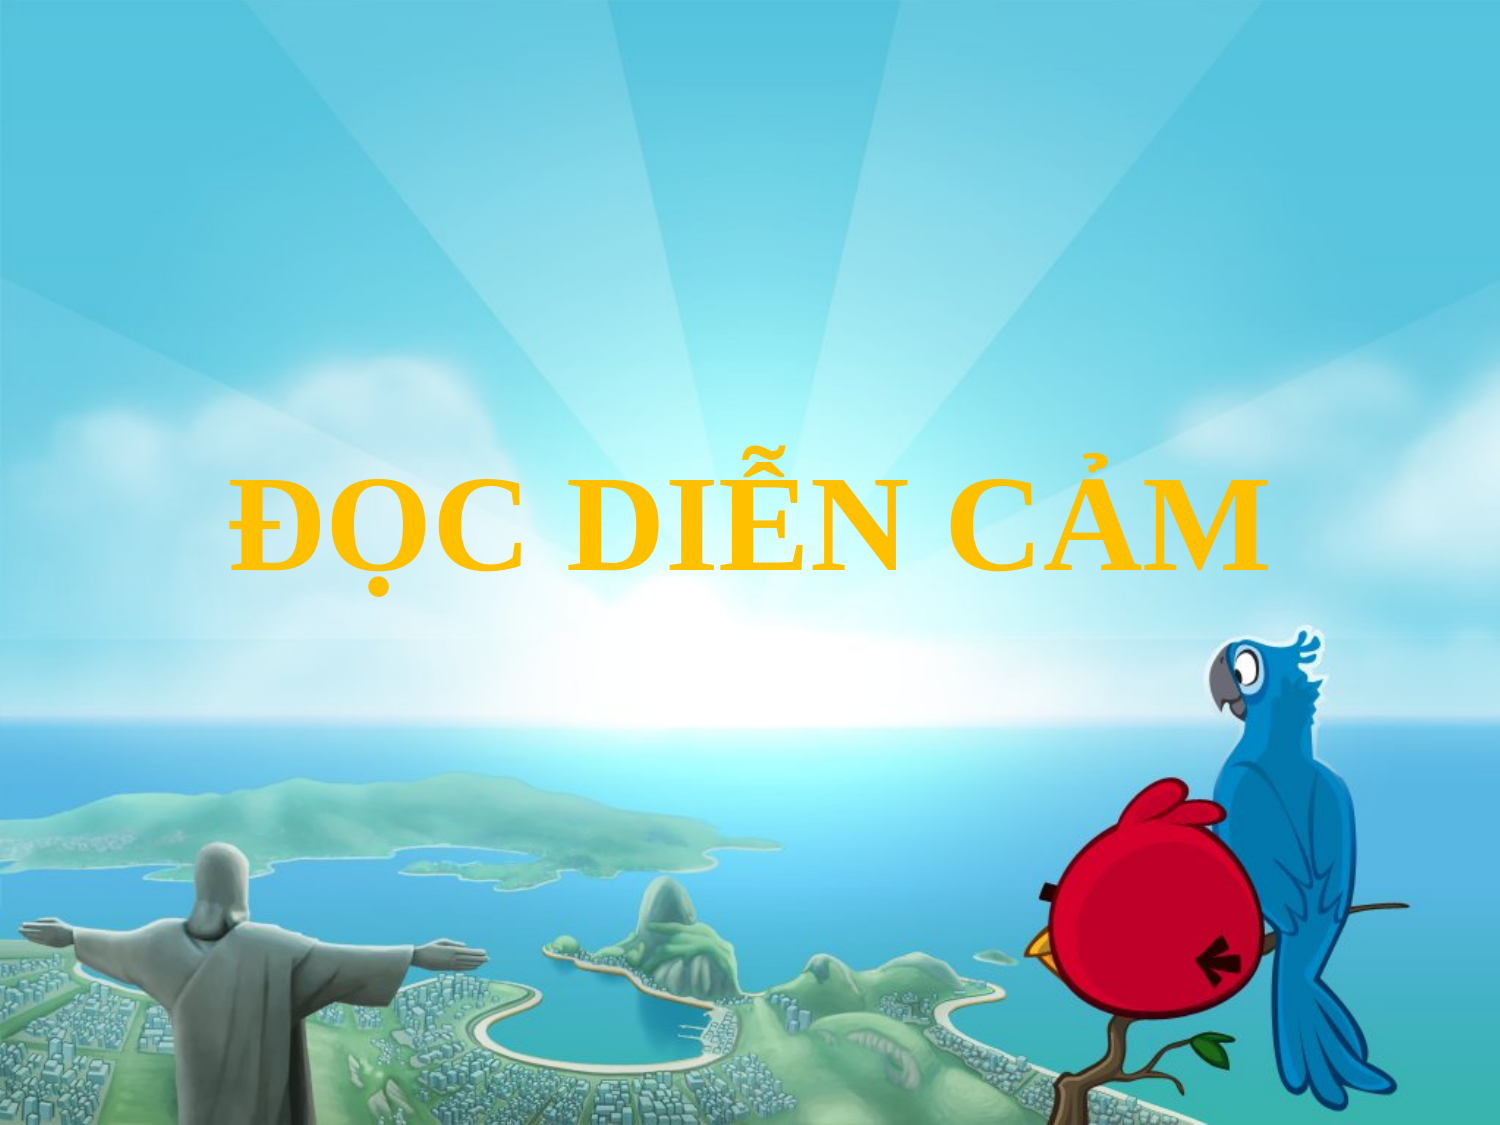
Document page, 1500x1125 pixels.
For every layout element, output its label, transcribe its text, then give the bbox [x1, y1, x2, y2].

picture [0, 0, 1500, 1125]
text_box Đọc diễn cảm [211, 425, 1289, 605]
